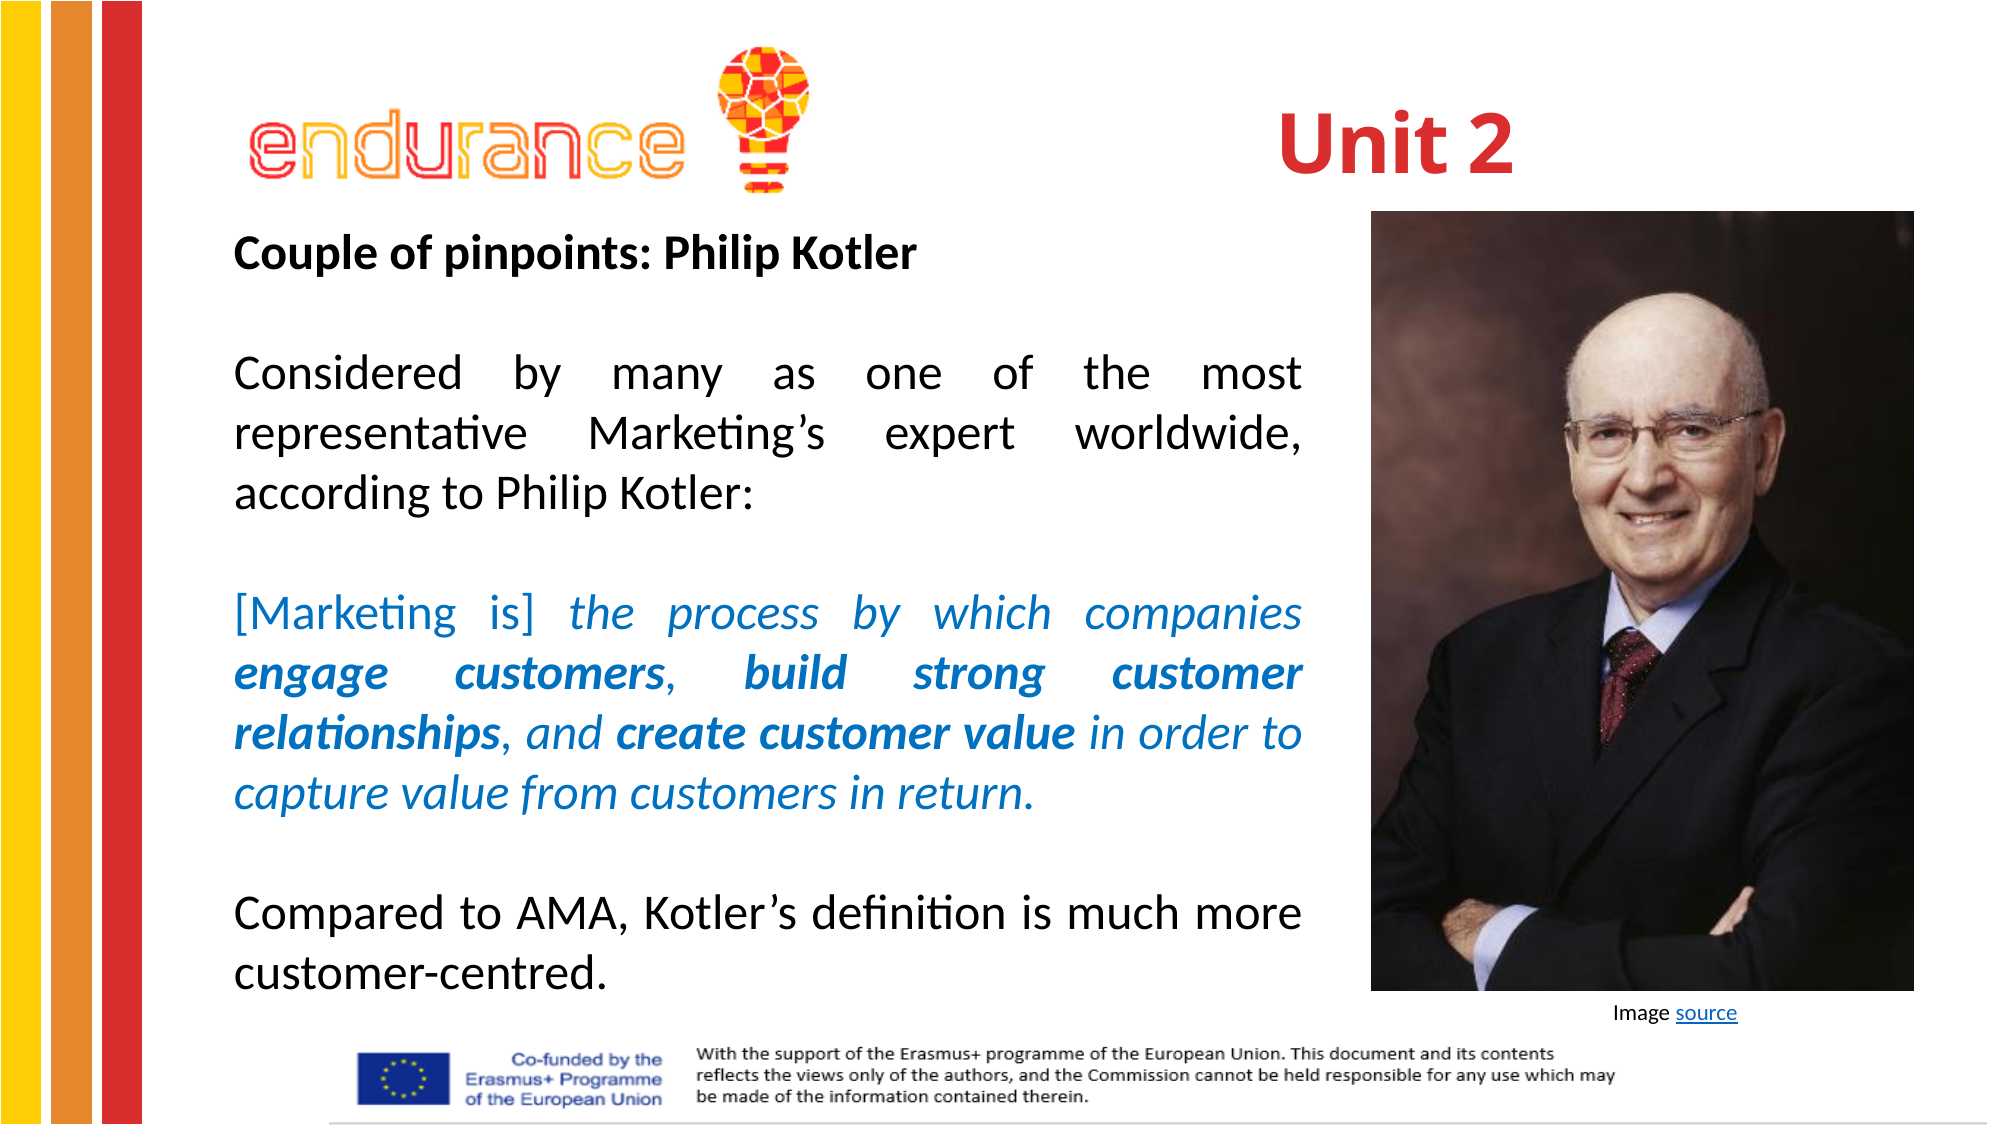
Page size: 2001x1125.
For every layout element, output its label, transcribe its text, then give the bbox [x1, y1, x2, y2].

text_box [49, 0, 94, 1125]
subtitle Couple of pinpoints: Philip Kotler Considered by many as one of the most representative Marketing’s expert worldwide, according to Philip Kotler: [Marketing is] the process by which companies engage customers, build strong customer relationships, and create customer value in order to capture value from customers in return. Compared to AMA, Kotler’s definition is much more customer-centred. [219, 211, 1319, 955]
picture [329, 1032, 1987, 1125]
text_box [100, 0, 144, 1125]
picture [218, 27, 845, 212]
text_box [0, 0, 43, 1125]
picture [1370, 211, 1914, 991]
text_box Unit 2 [864, 90, 1948, 200]
text_box Image source [1598, 991, 1760, 1032]
